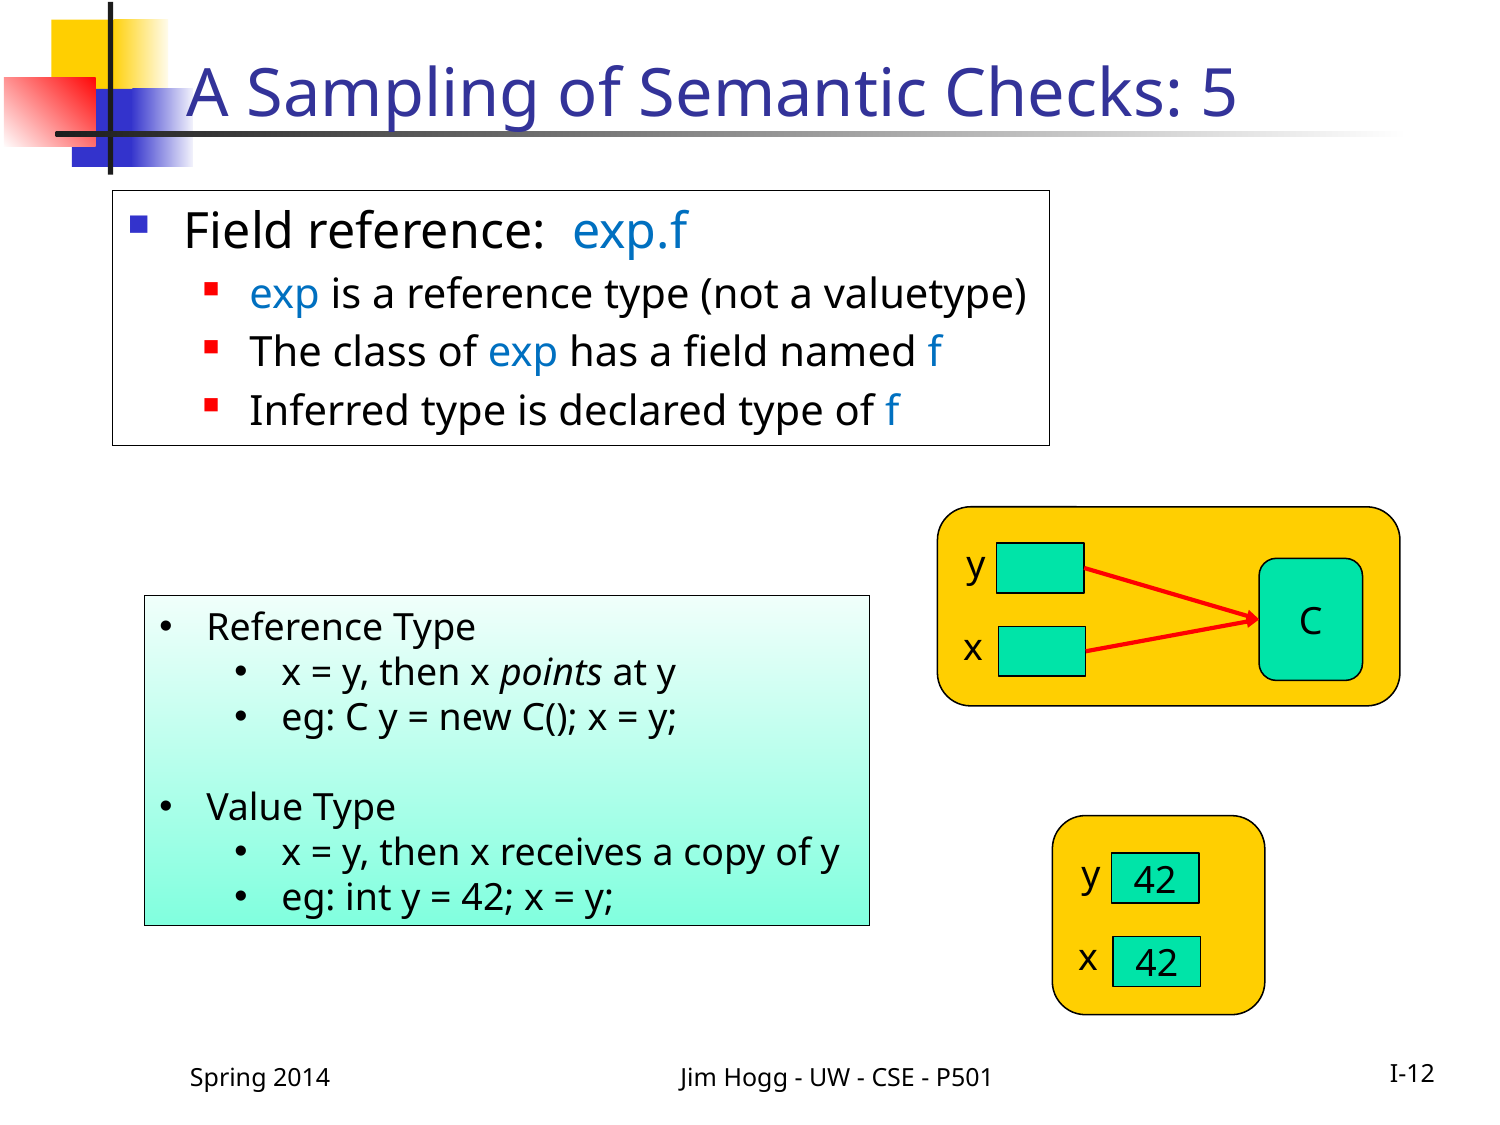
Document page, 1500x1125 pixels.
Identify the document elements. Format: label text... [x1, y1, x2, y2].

text_box x [1063, 925, 1114, 986]
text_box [1083, 567, 1260, 619]
text_box 42 [1113, 936, 1201, 987]
text_box [998, 626, 1086, 677]
list Field reference: exp.f exp is a reference type (not a valuetype) The class of exp has a field named f Inferred type is declared type of f [112, 190, 1050, 446]
text_box C [1259, 558, 1363, 681]
slide_number I-12 [1137, 1023, 1451, 1100]
text_box [937, 506, 1400, 706]
text_box [1052, 815, 1265, 1015]
text_box x [948, 615, 999, 676]
footer Jim Hogg - UW - CSE - P501 [599, 1023, 1076, 1100]
text_box [1002, 542, 1085, 593]
text_box y [951, 532, 1002, 593]
text_box y [1066, 842, 1117, 903]
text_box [1085, 619, 1260, 652]
text_box Reference Type x = y, then x points at y eg: C y = new C(); x = y; Value Type x = y, then x receives a copy of y eg: int y = 42; x = y; [144, 595, 870, 926]
text_box 42 [1117, 852, 1199, 903]
title A Sampling of Semantic Checks: 5 [171, 35, 1450, 137]
slide_number Spring 2014 [174, 1023, 488, 1100]
